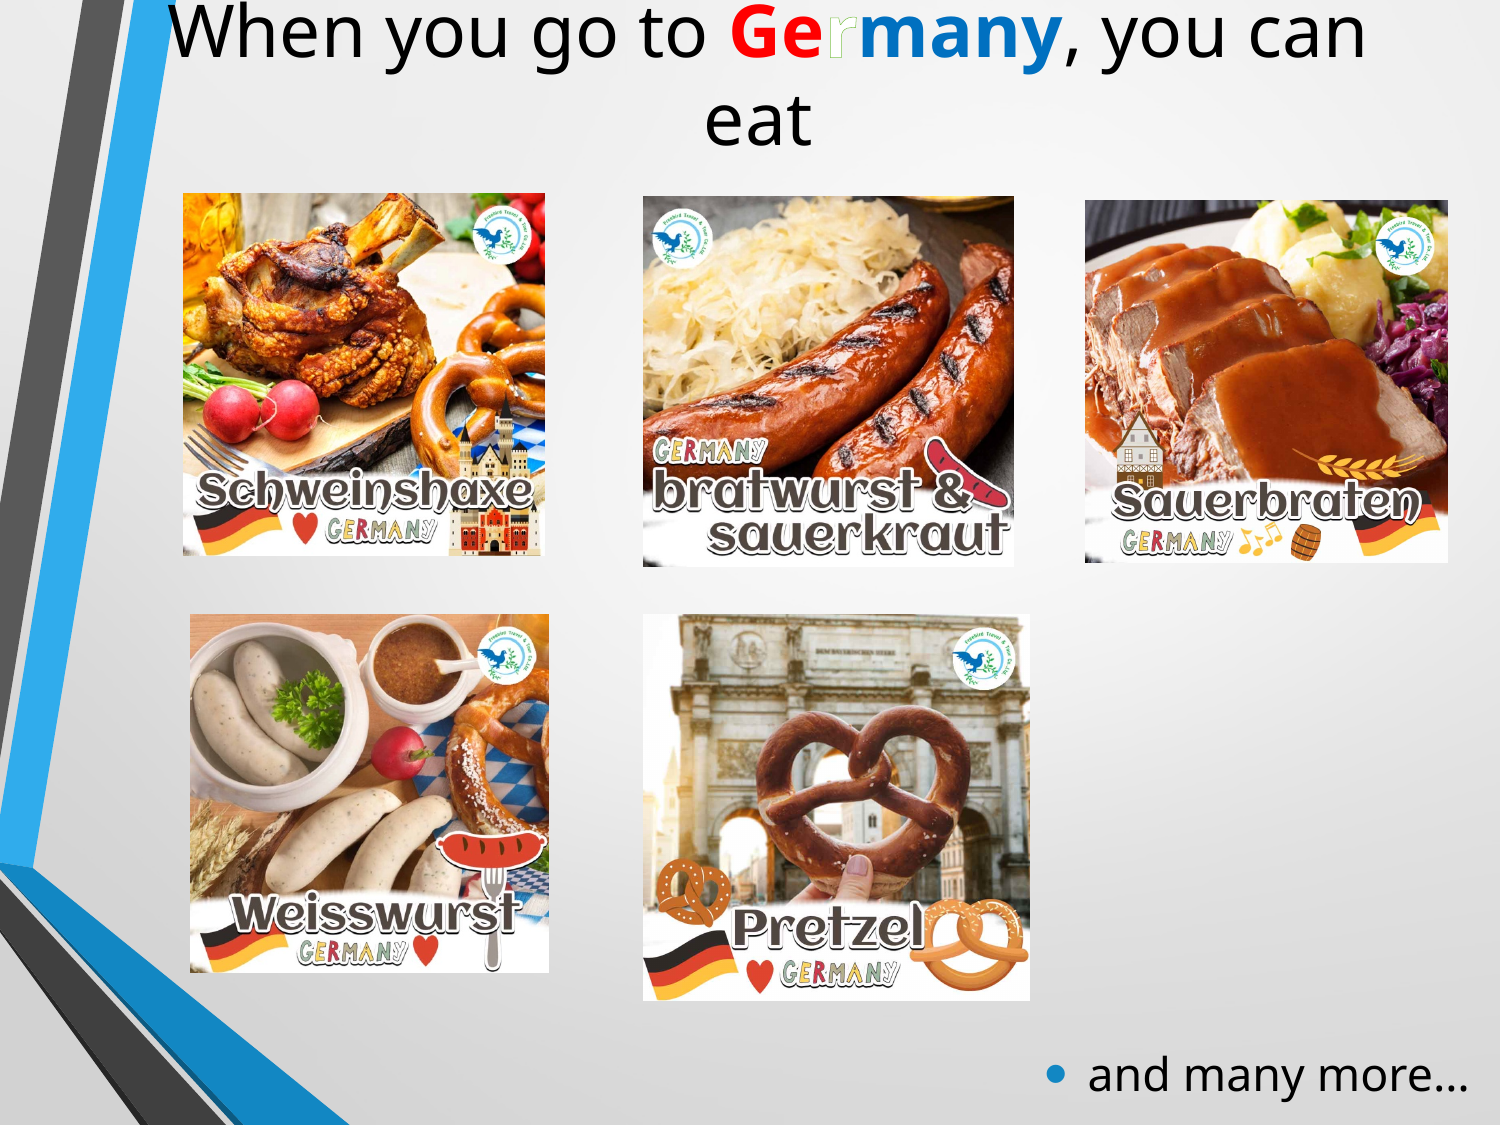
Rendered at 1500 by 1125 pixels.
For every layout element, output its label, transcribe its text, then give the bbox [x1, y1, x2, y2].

picture [190, 614, 550, 974]
list and many more… [1029, 1035, 1492, 1112]
title When you go to Germany, you can eat [135, 0, 1400, 209]
picture [182, 193, 546, 556]
picture [1085, 200, 1449, 563]
picture [643, 614, 1030, 1001]
picture [643, 196, 1014, 567]
